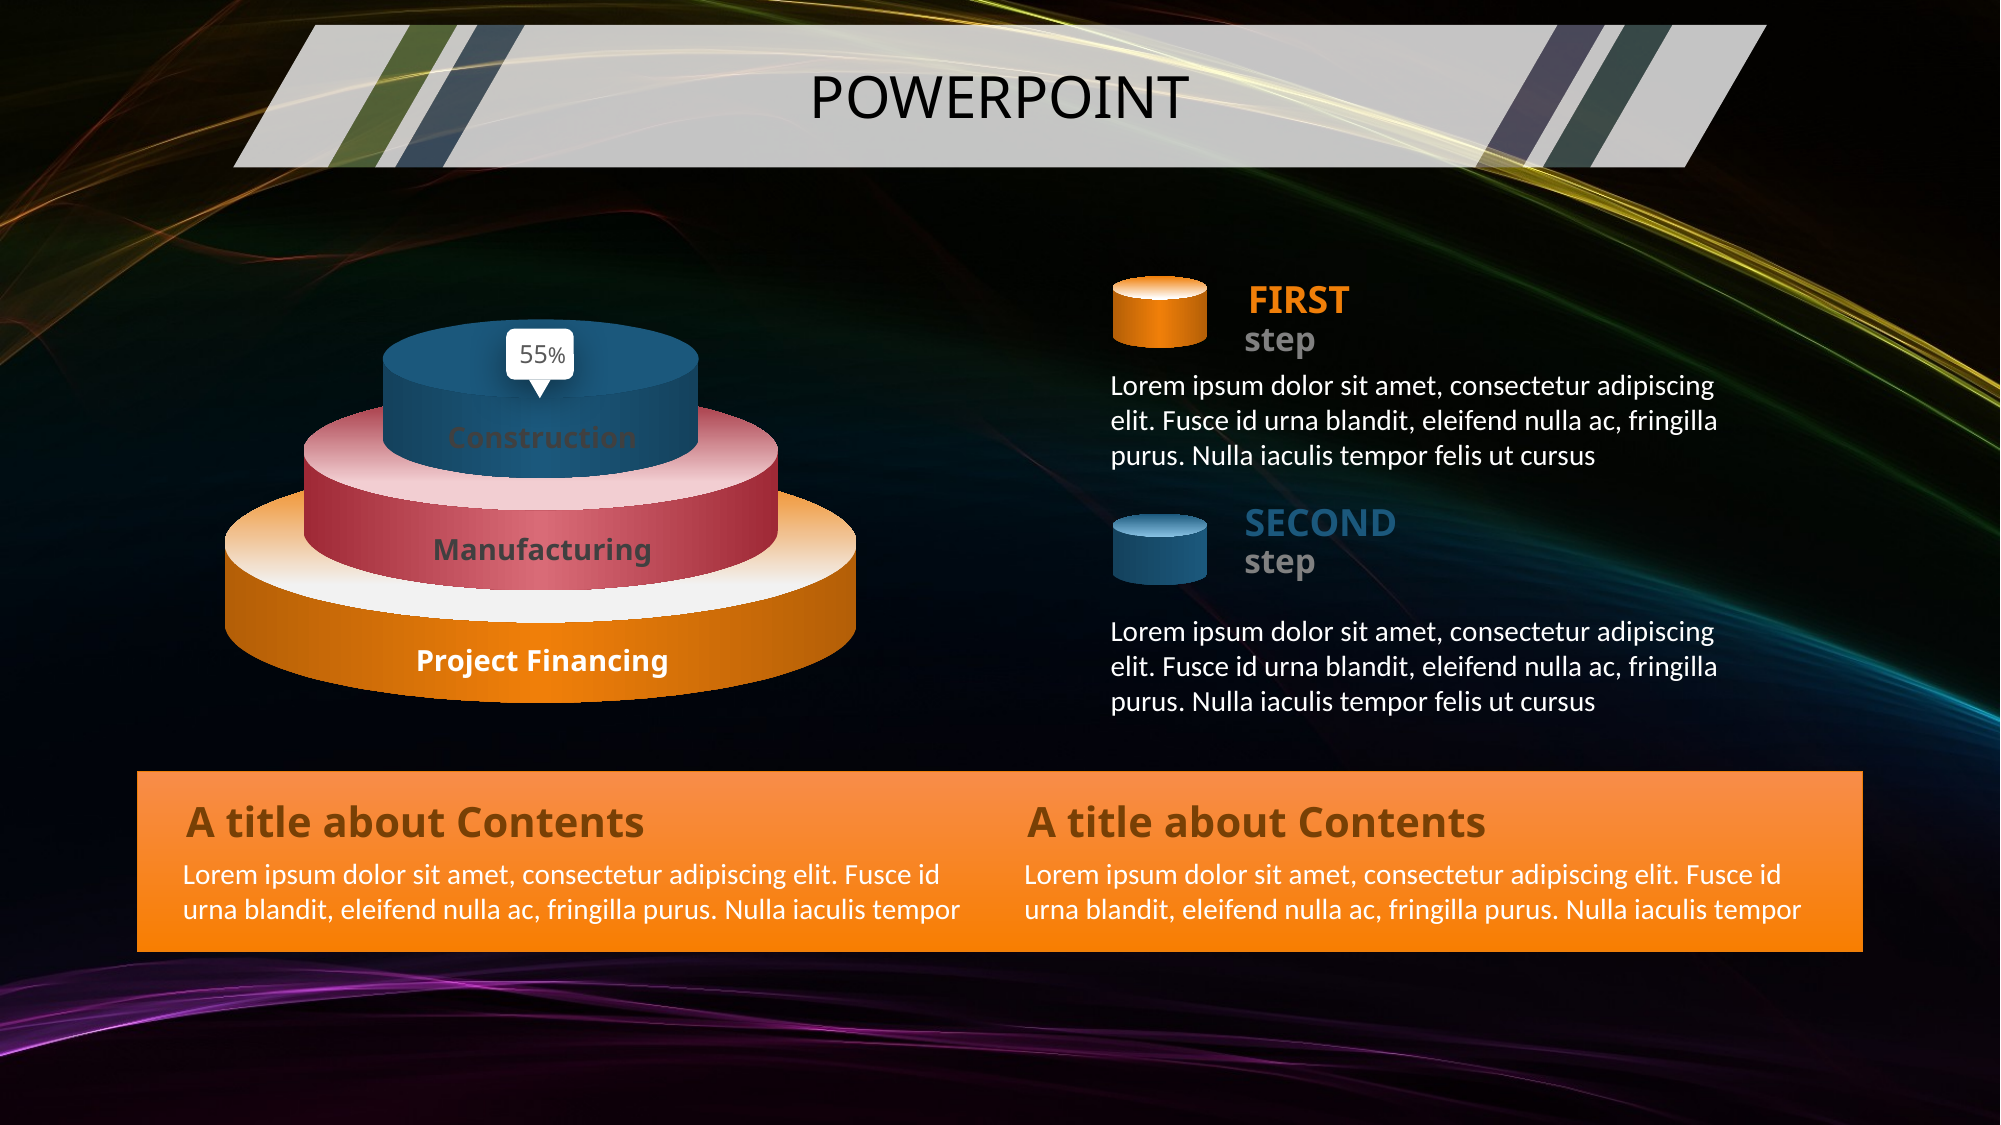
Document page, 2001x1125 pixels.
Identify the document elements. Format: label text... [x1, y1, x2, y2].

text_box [303, 391, 778, 591]
text_box POWERPOINT [609, 53, 1390, 139]
text_box [373, 23, 480, 169]
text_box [137, 771, 1863, 952]
text_box [329, 23, 456, 169]
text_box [348, 319, 737, 478]
text_box [396, 23, 524, 169]
text_box [1544, 23, 1671, 169]
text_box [1095, 268, 1757, 481]
text_box [231, 23, 412, 169]
picture [0, 0, 2000, 1125]
text_box [1588, 23, 1769, 169]
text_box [1095, 491, 1757, 726]
text_box [440, 23, 1560, 169]
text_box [224, 464, 857, 703]
text_box [1476, 23, 1604, 169]
text_box [1520, 23, 1627, 169]
